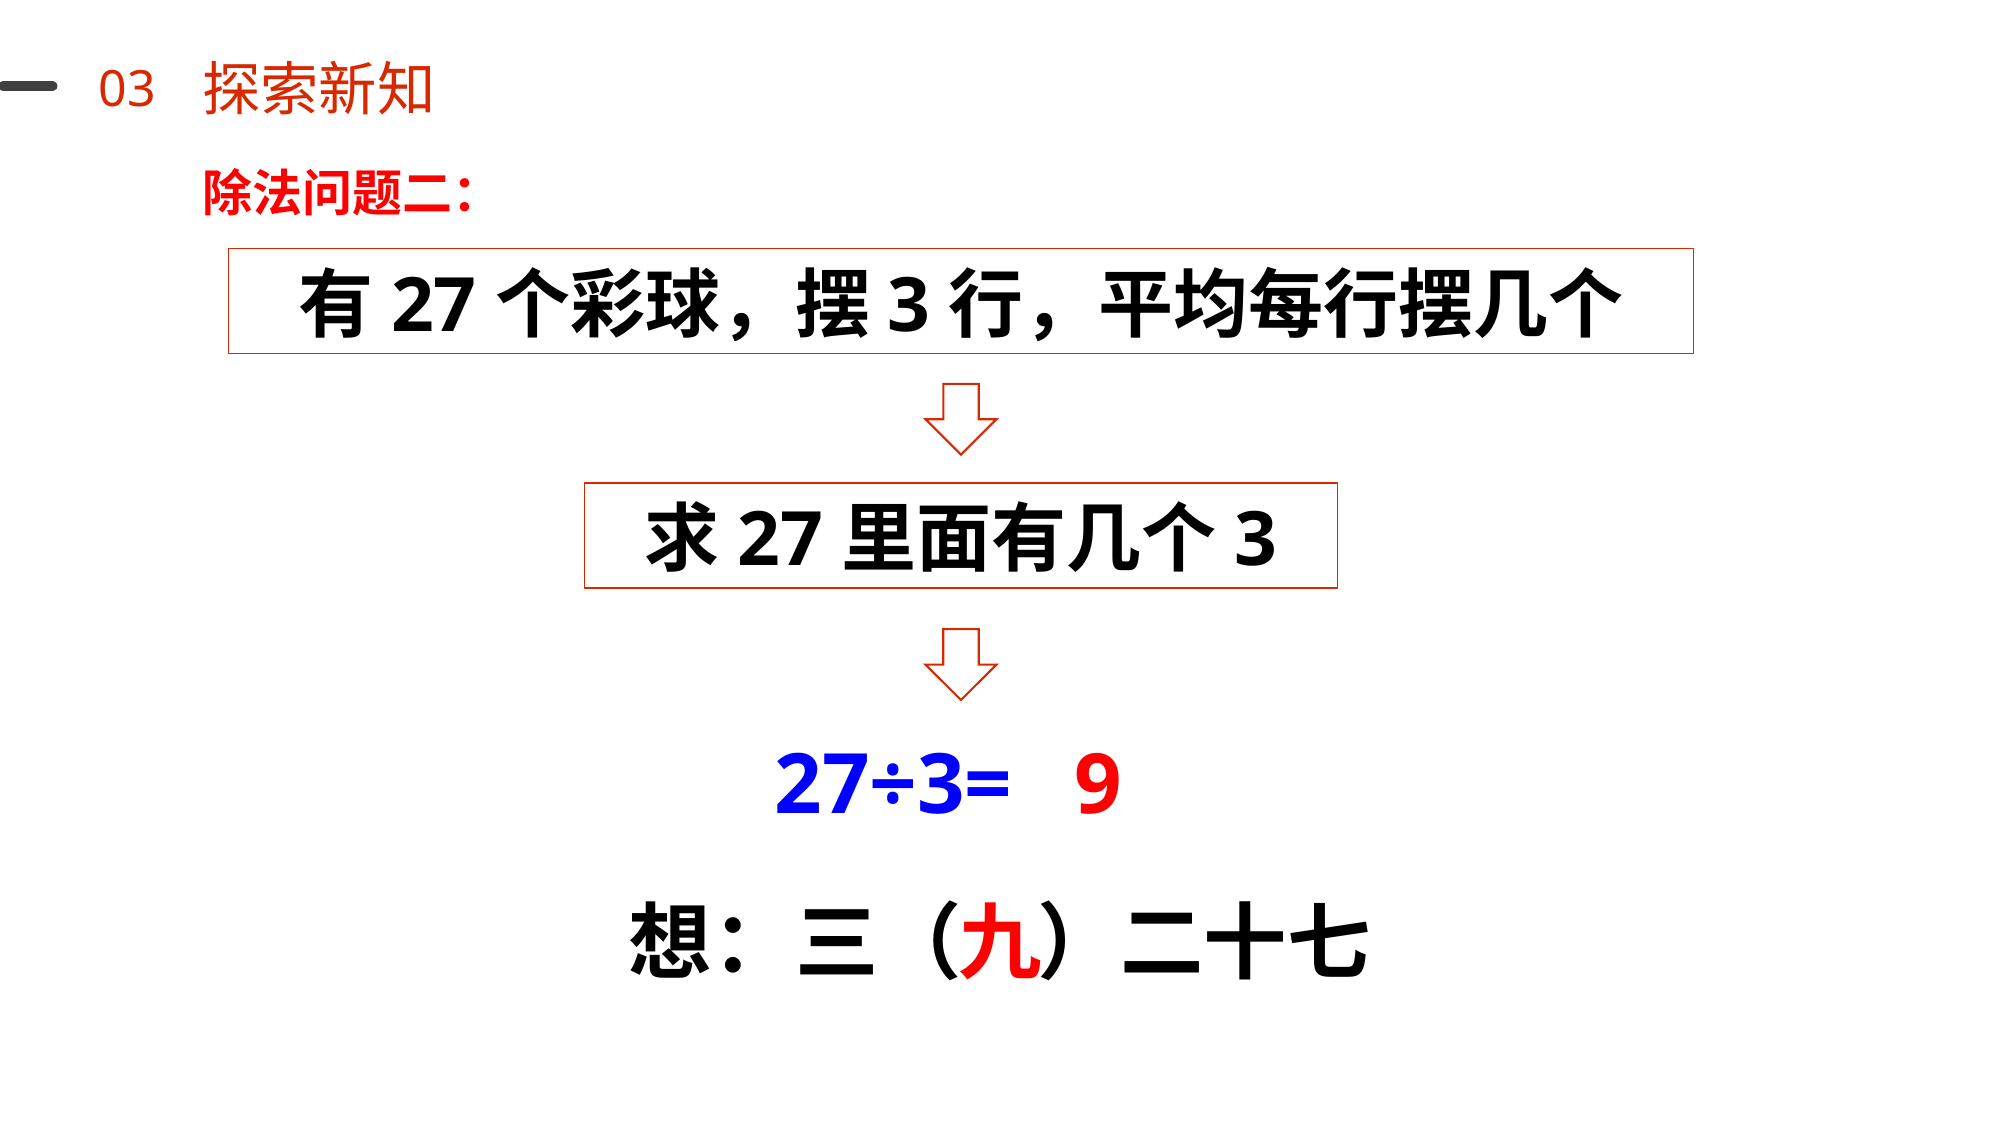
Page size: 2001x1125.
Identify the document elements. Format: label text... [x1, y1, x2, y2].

text_box 想：三（ ）二十七 [1060, 882, 1479, 997]
text_box 求27里面有几个3 [584, 483, 1338, 588]
text_box 探索新知 [187, 52, 896, 131]
text_box [923, 382, 999, 457]
text_box 想：三（ ）二十七 [521, 882, 939, 997]
text_box 九 [939, 882, 1060, 997]
text_box 27÷3= [760, 722, 1060, 838]
text_box 9 [1060, 722, 1153, 838]
text_box [922, 628, 1000, 702]
text_box 除法问题二： [187, 154, 743, 230]
text_box 03 [84, 55, 182, 125]
text_box 有27个彩球，摆3行，平均每行摆几个 [228, 248, 1694, 354]
